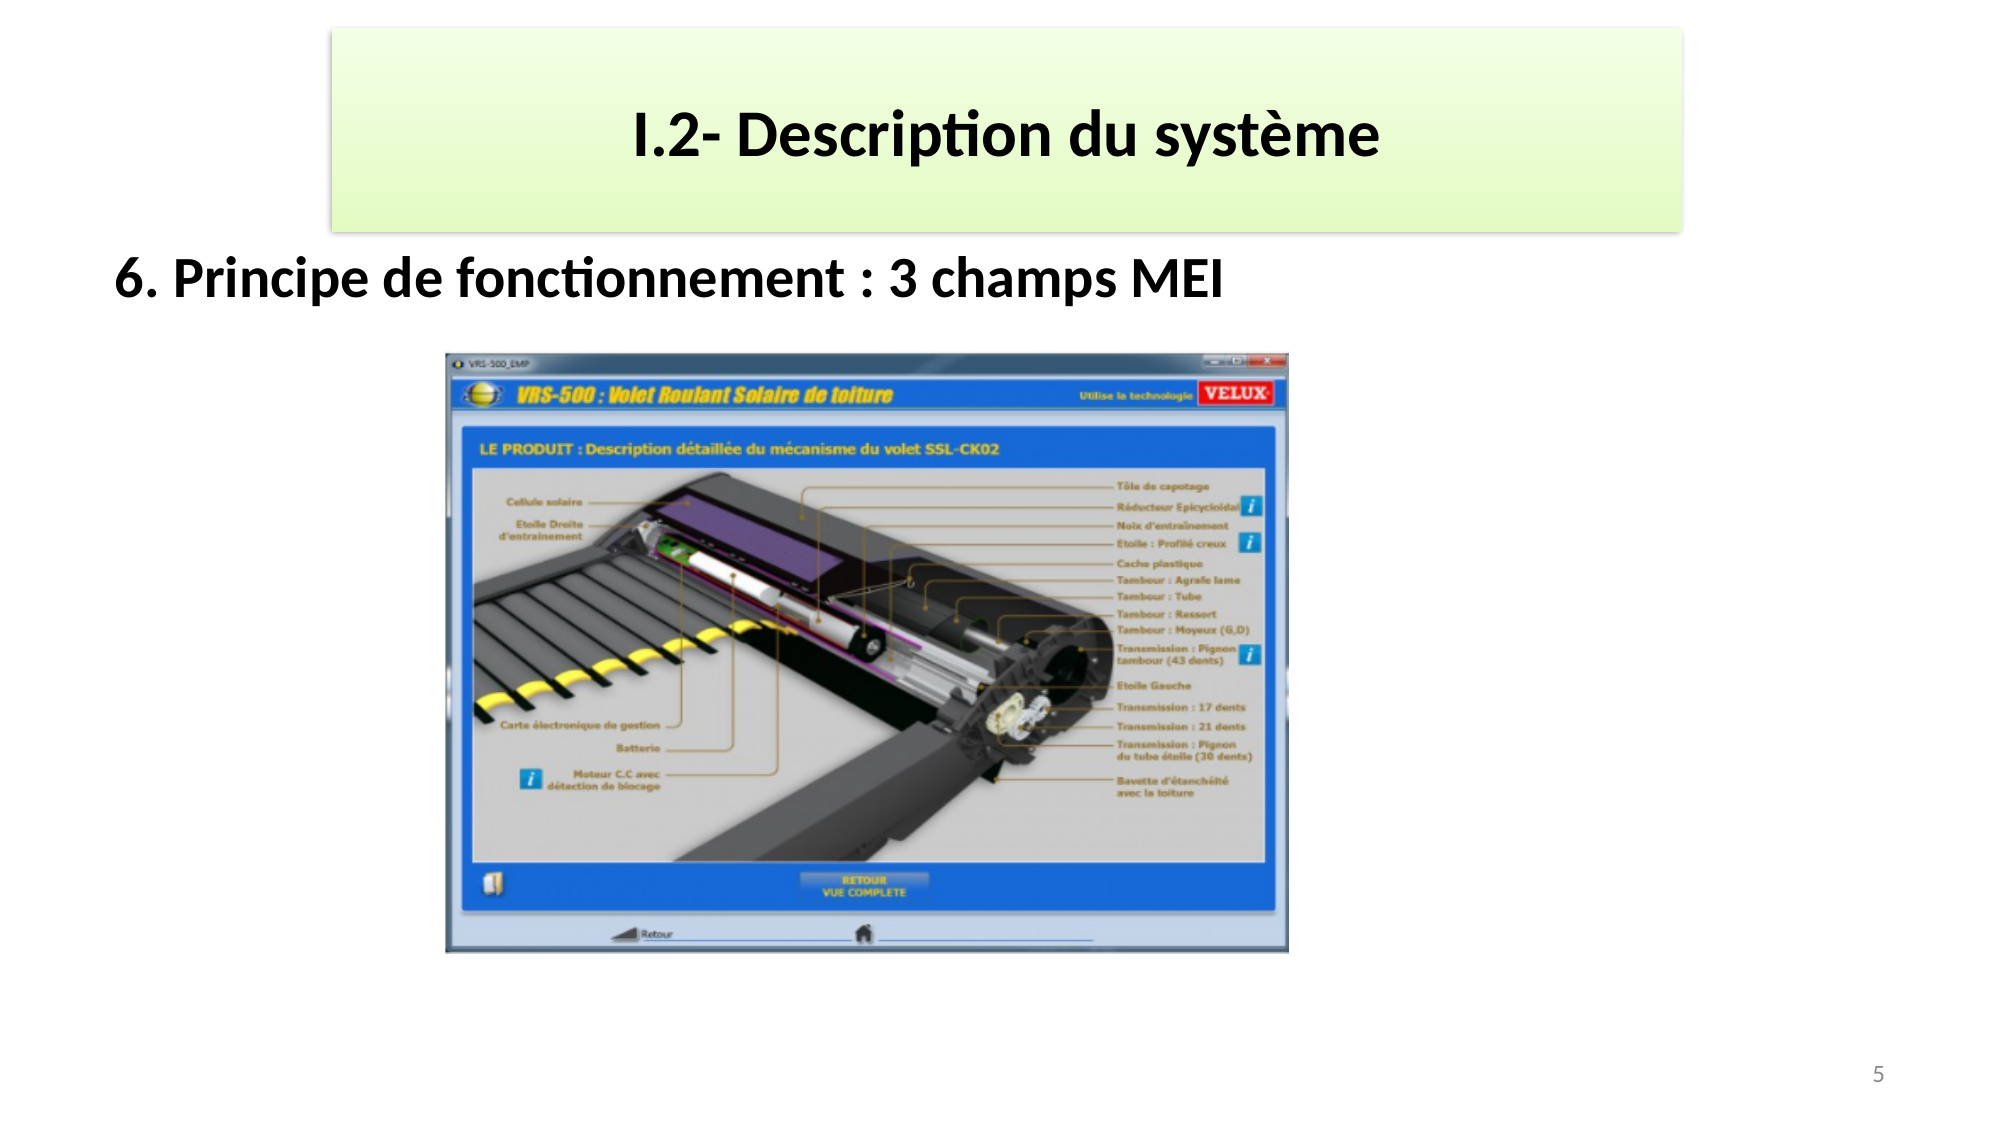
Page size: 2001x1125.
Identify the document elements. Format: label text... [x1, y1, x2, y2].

slide_number 5 [1433, 1042, 1900, 1103]
title I.2- Description du système [331, 28, 1683, 231]
picture [444, 349, 1289, 955]
list 6. Principe de fonctionnement : 3 champs MEI [99, 231, 1900, 1043]
